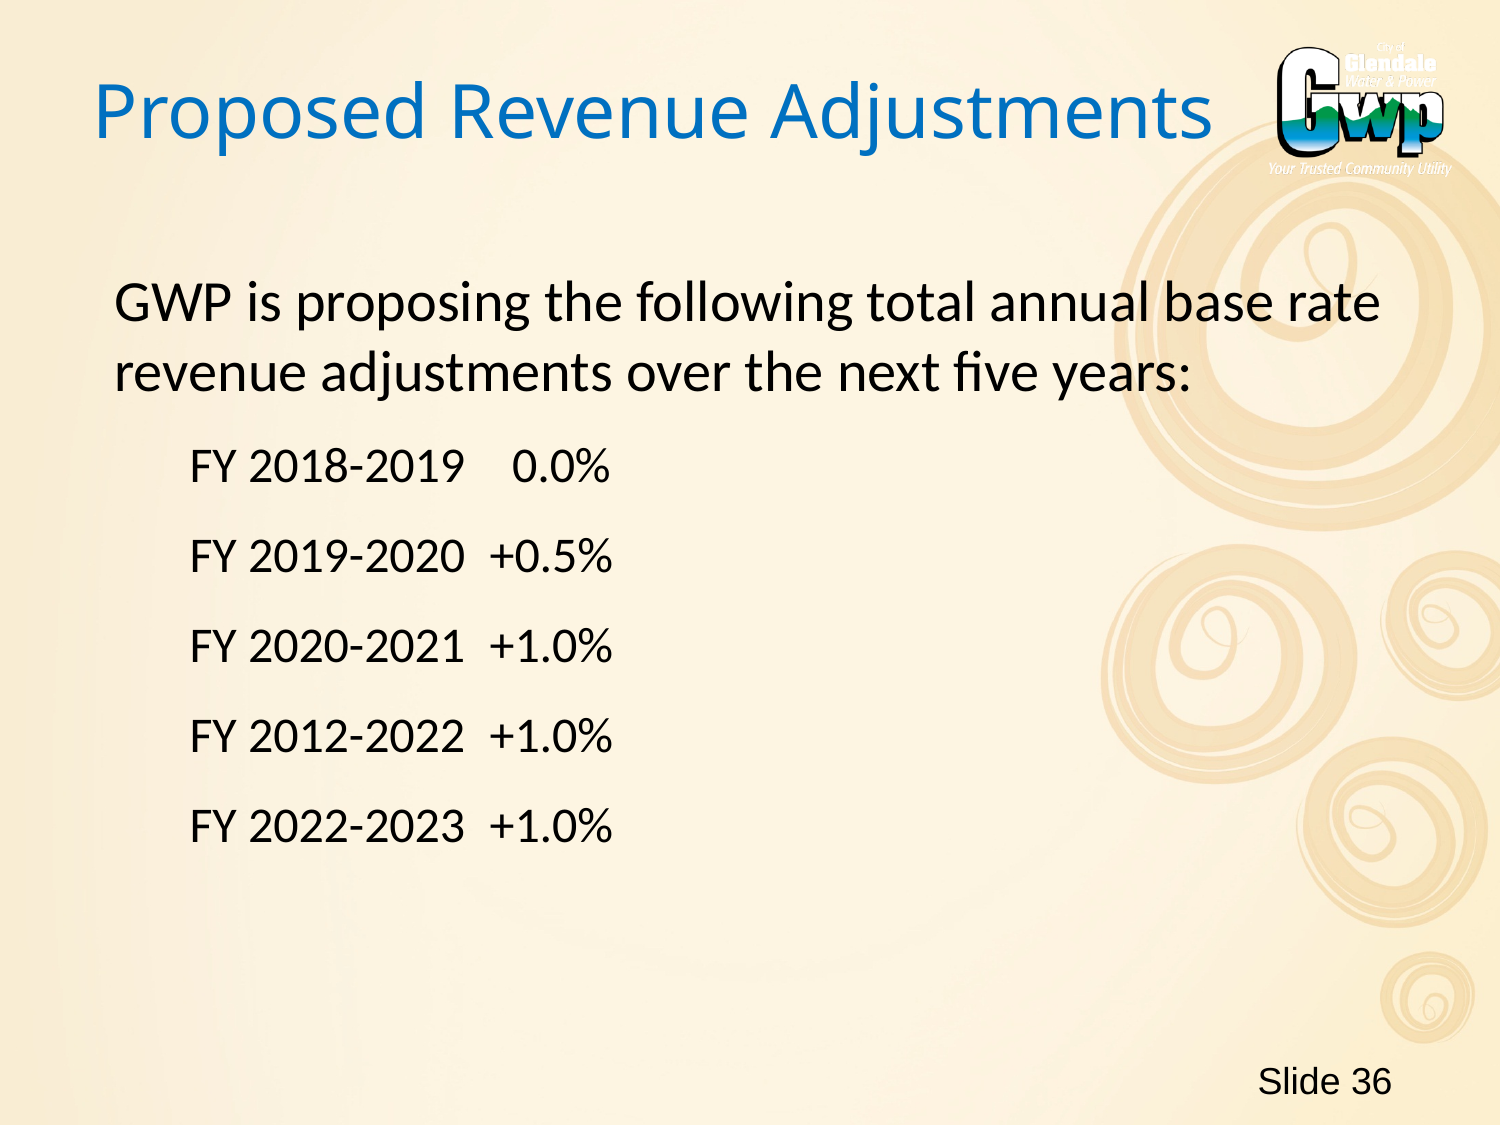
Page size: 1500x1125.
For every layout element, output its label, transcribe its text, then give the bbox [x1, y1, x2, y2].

text_box Slide 36 [1149, 1049, 1500, 1125]
picture [0, 0, 1500, 1125]
title Proposed Revenue Adjustments [0, 42, 1268, 176]
text_box GWP is proposing the following total annual base rate revenue adjustments over the next five years: FY 2018-2019 0.0% FY 2019-2020 +0.5% FY 2020-2021 +1.0% FY 2012-2022 +1.0% FY 2022-2023 +1.0% [99, 255, 1450, 860]
text_box [74, 224, 1425, 1040]
